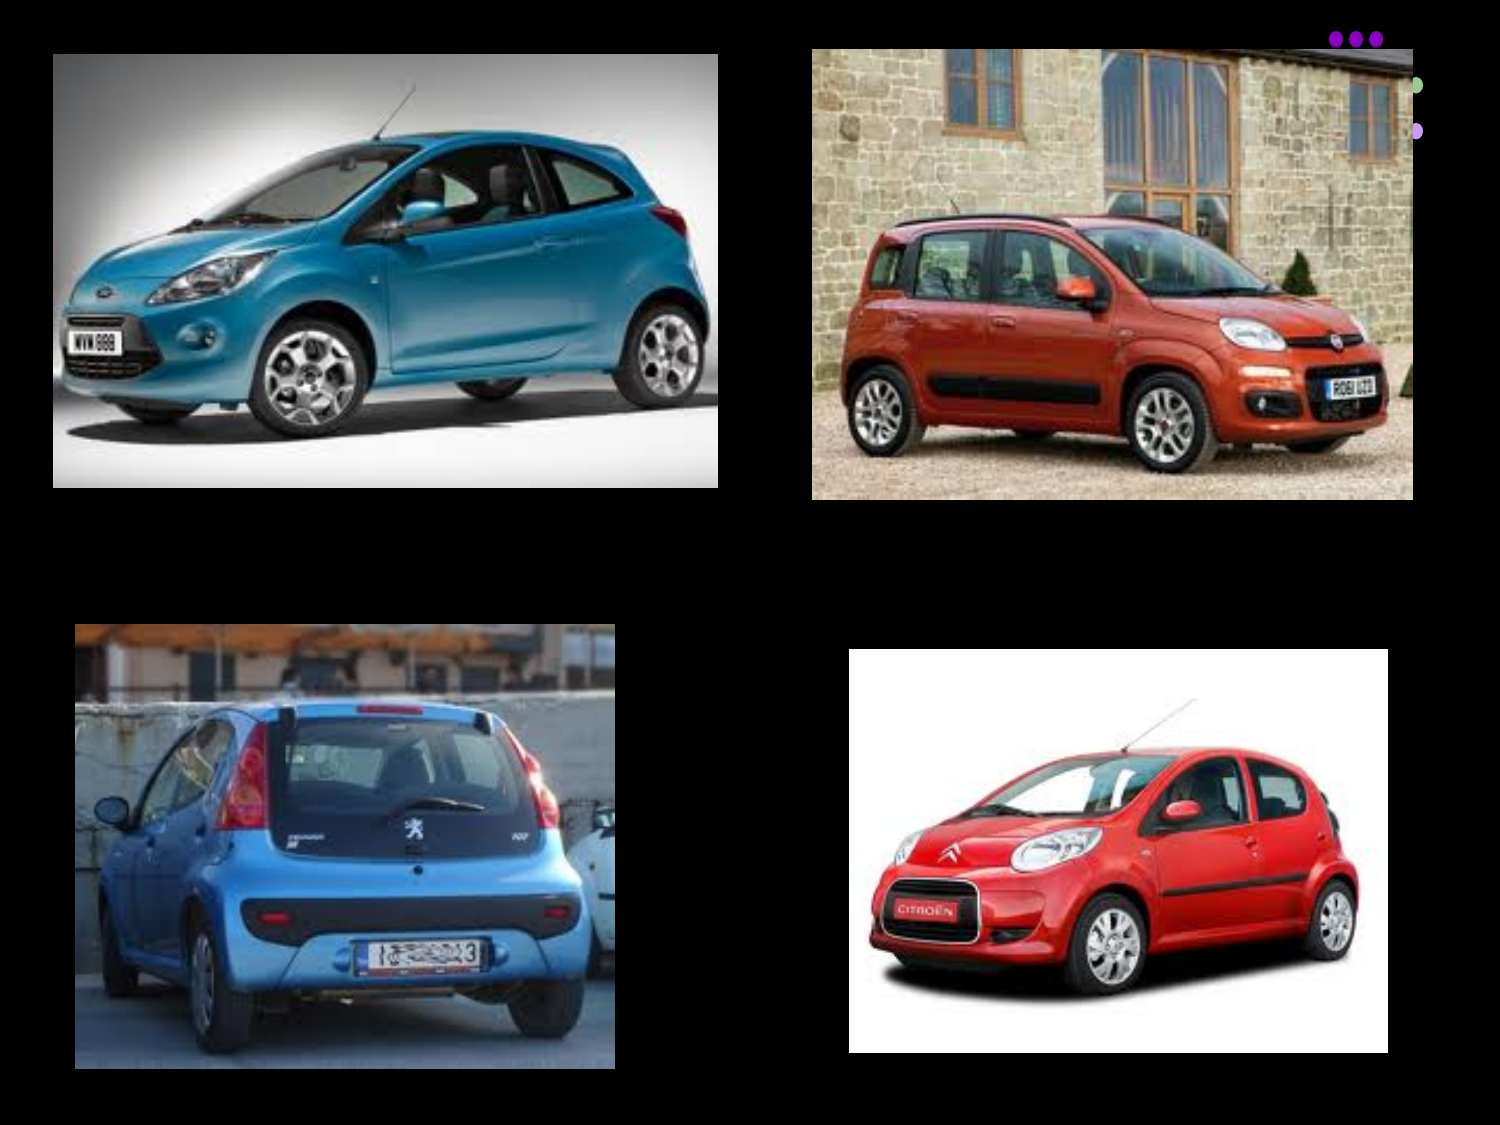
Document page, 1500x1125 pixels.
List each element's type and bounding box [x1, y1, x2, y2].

picture [812, 49, 1413, 500]
list [52, 54, 719, 488]
picture [849, 649, 1388, 1053]
picture [74, 624, 615, 1069]
